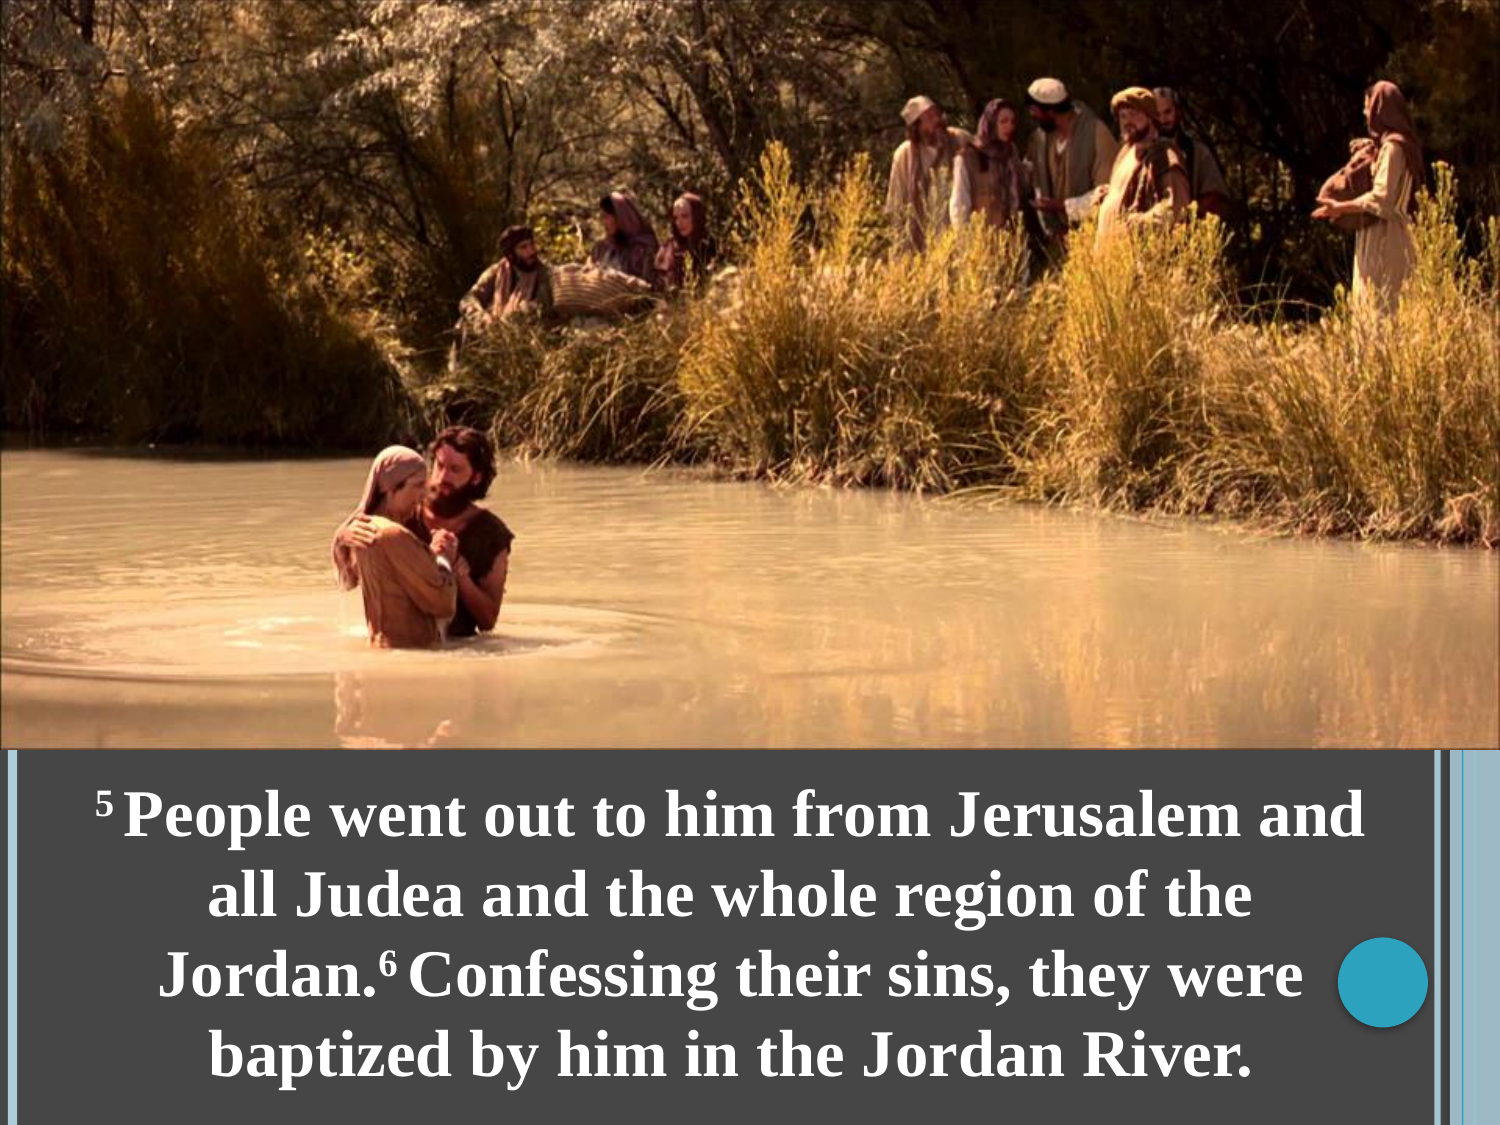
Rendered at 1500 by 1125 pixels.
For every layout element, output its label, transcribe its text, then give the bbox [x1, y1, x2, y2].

title 5 People went out to him from Jerusalem and all Judea and the whole region of the Jordan.6 Confessing their sins, they were baptized by him in the Jordan River. [75, 762, 1388, 1093]
picture [0, 0, 1500, 751]
